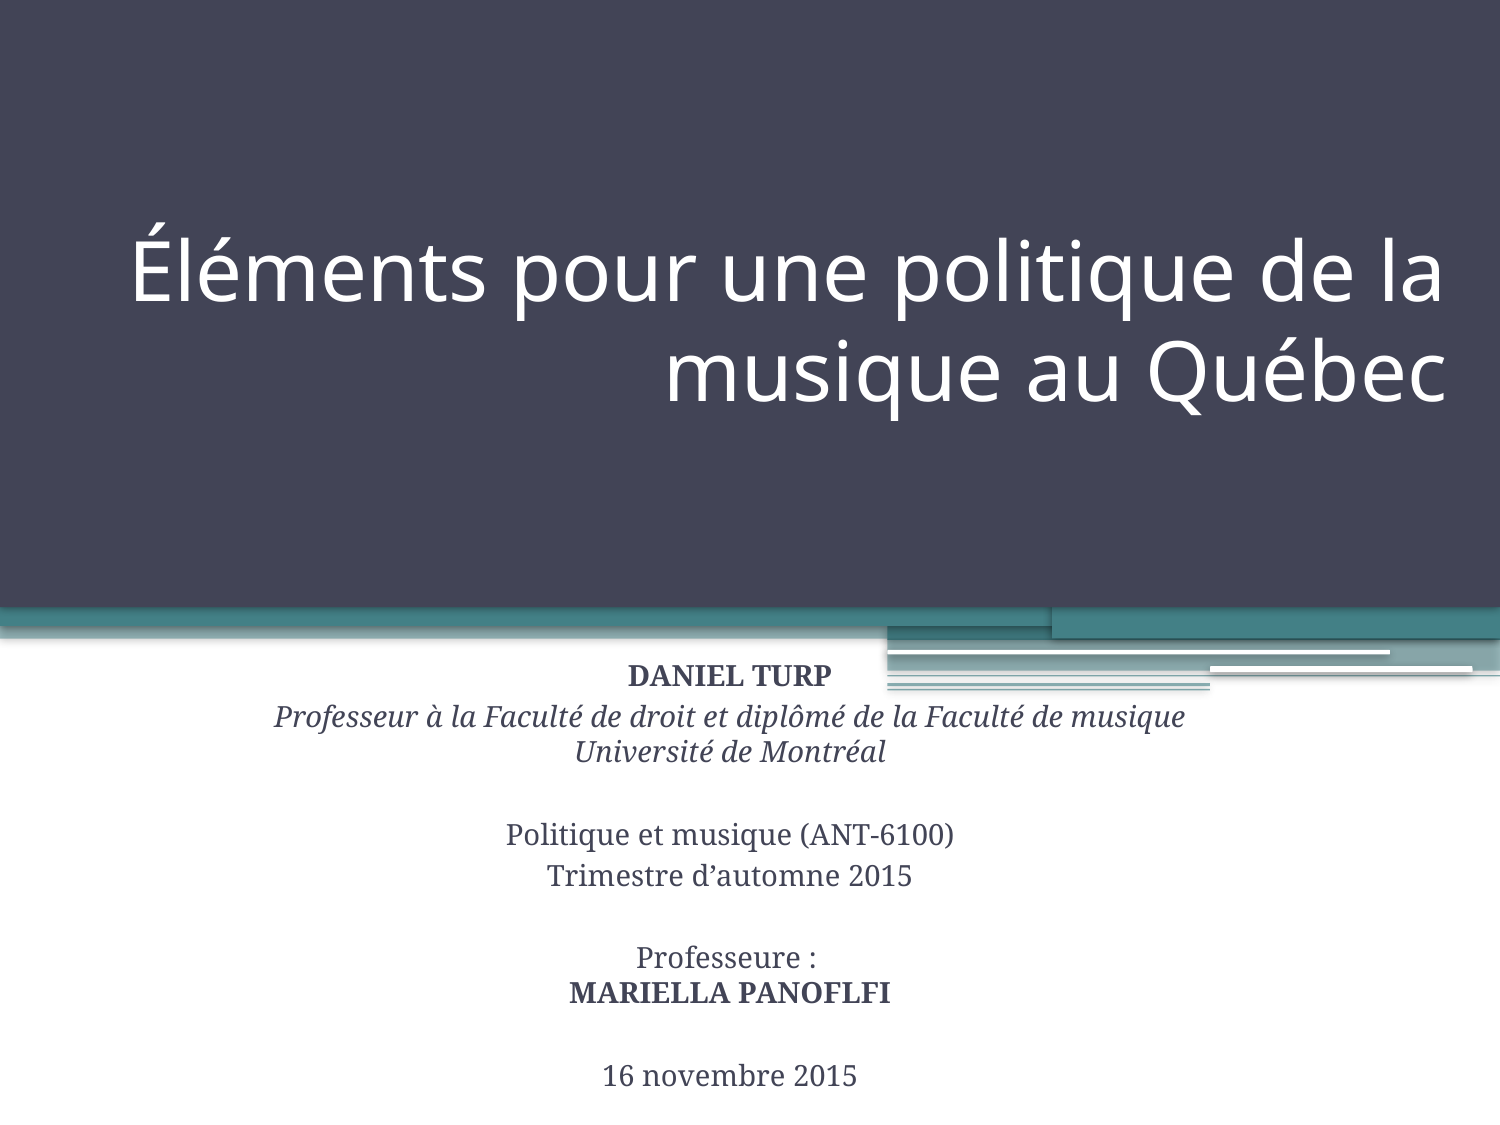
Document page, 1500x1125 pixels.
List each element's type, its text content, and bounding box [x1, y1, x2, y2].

subtitle DANIEL TURP Professeur à la Faculté de droit et diplômé de la Faculté de musique Université de Montréal Politique et musique (ANT-6100) Trimestre d’automne 2015 Professeure : MARIELLA PANOFLFI 16 novembre 2015 [137, 650, 1313, 1125]
title Éléments pour une politique de la musique au Québec [62, 0, 1463, 536]
